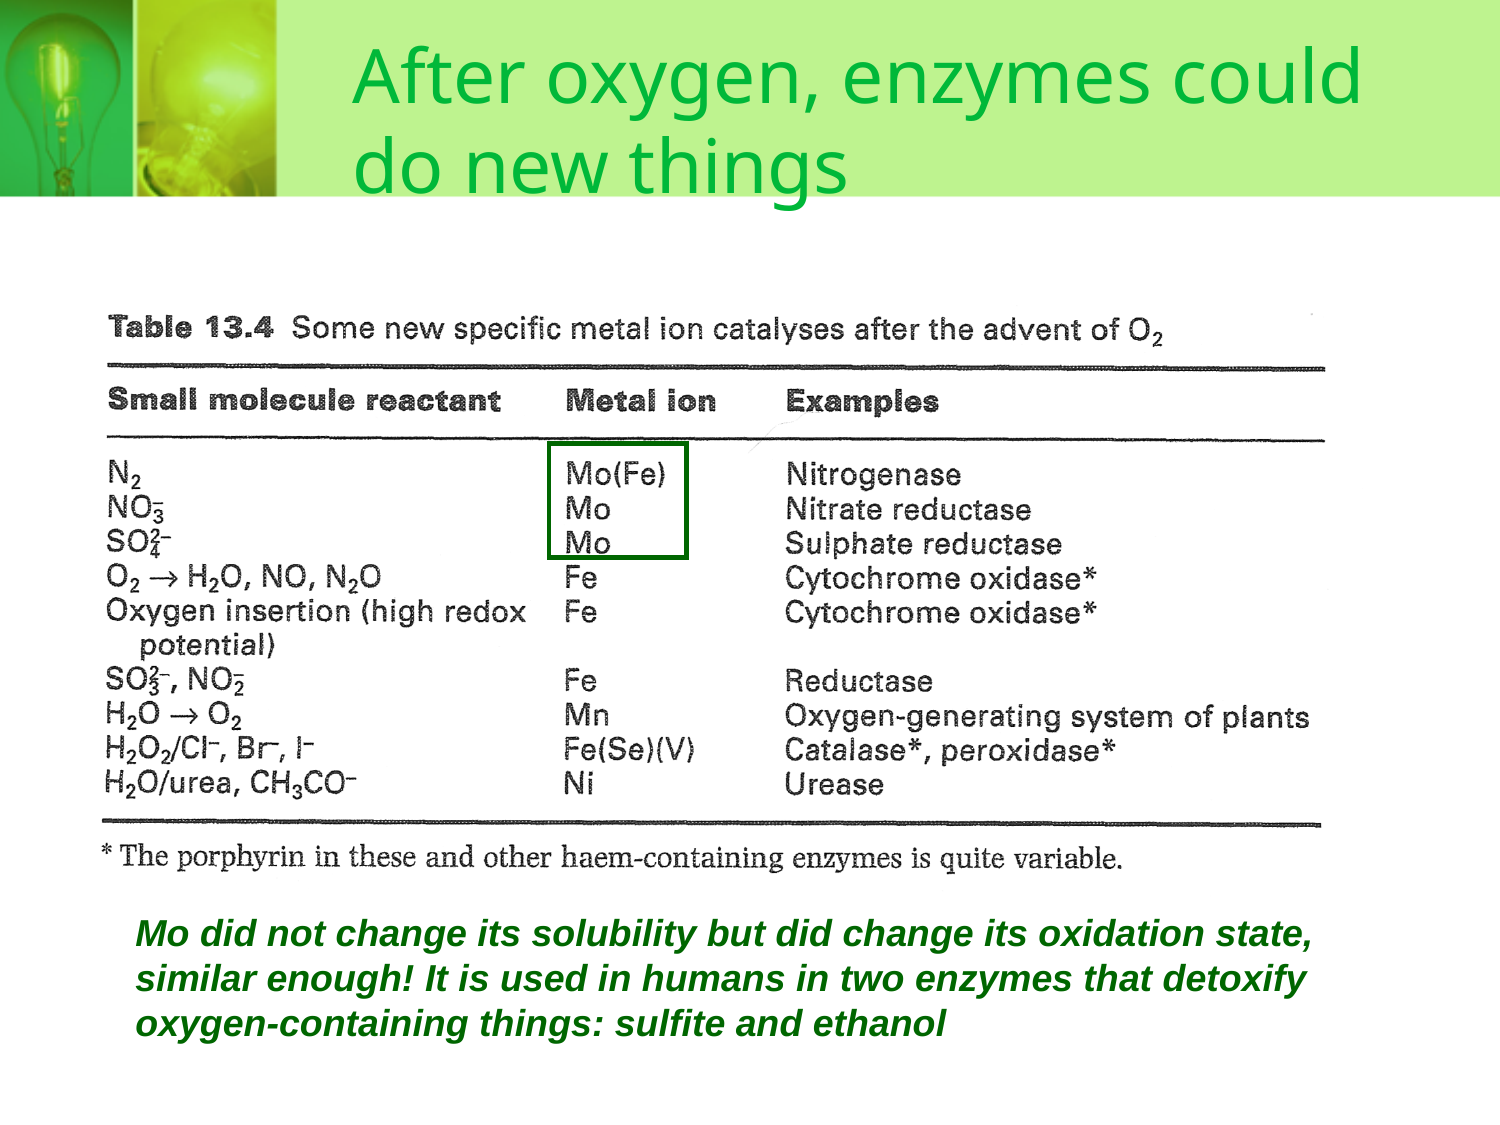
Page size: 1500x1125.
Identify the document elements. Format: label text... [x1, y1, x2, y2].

text_box Mo did not change its solubility but did change its oxidation state, similar enough! It is used in humans in two enzymes that detoxify oxygen-containing things: sulfite and ethanol [120, 908, 1388, 1052]
title After oxygen, enzymes could do new things [337, 62, 1388, 176]
picture [0, 0, 1500, 1125]
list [83, 265, 1388, 902]
